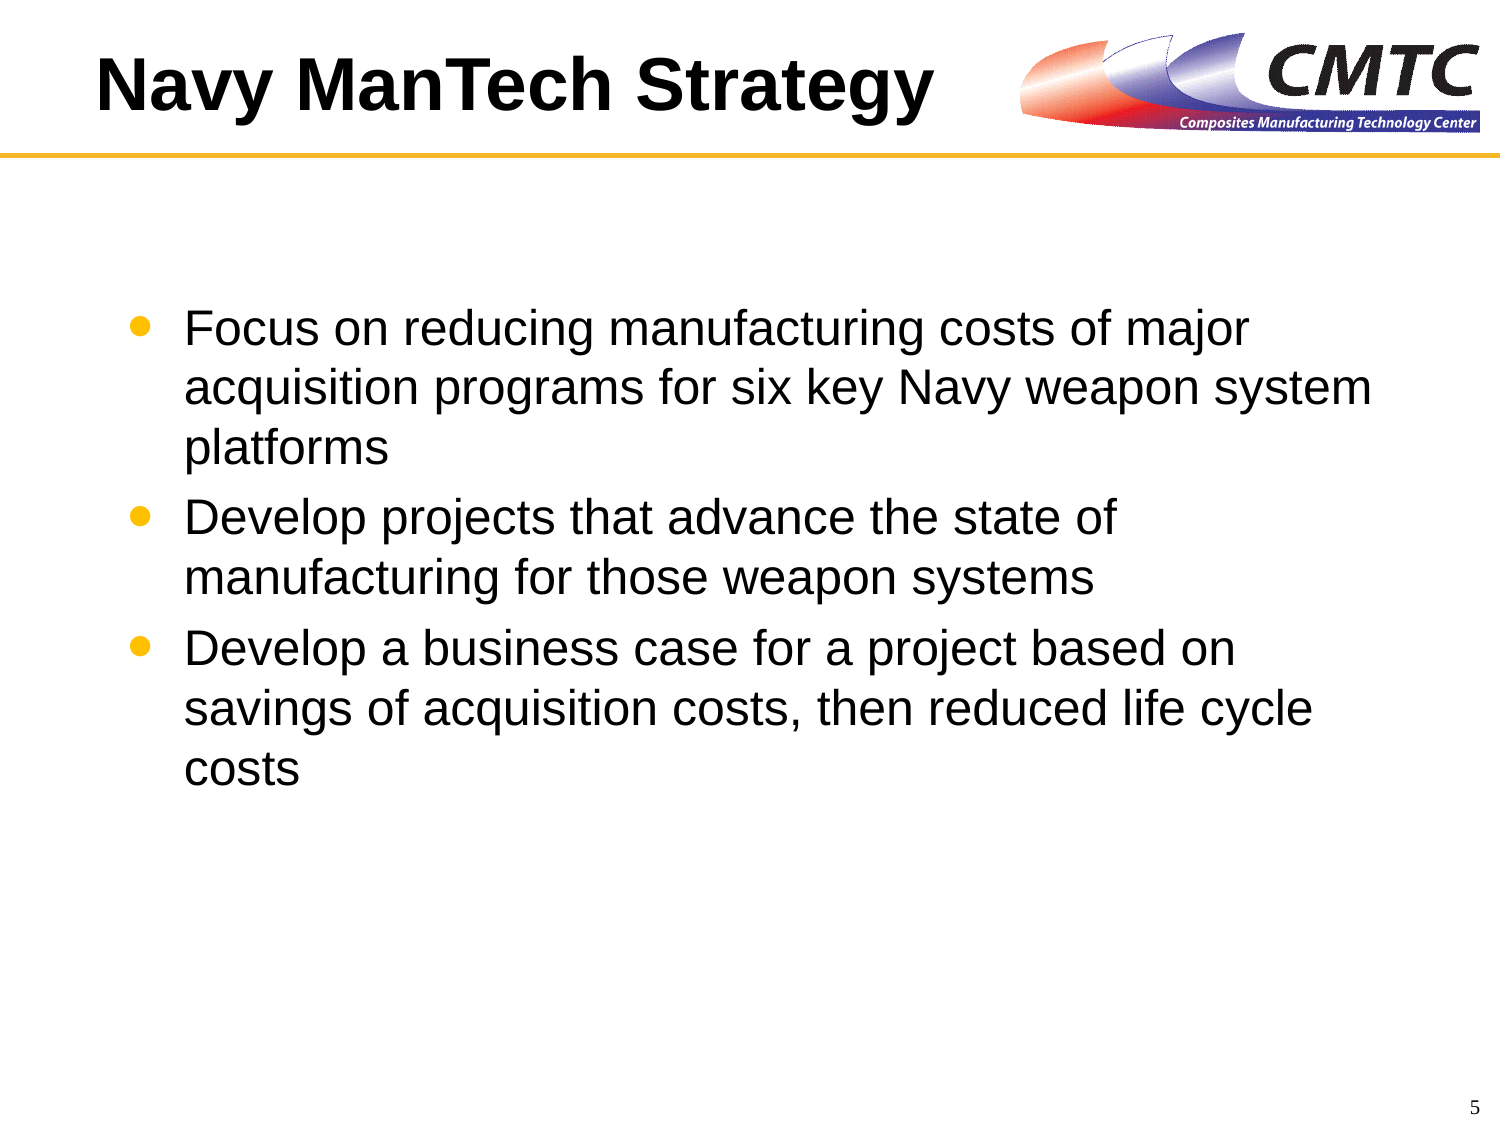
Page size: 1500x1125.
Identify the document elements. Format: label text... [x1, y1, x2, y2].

title Navy ManTech Strategy [80, 24, 1225, 156]
list Focus on reducing manufacturing costs of major acquisition programs for six key Navy weapon system platforms Develop projects that advance the state of manufacturing for those weapon systems Develop a business case for a project based on savings of acquisition costs, then reduced life cycle costs [112, 287, 1400, 1030]
picture [1225, 32, 1480, 133]
